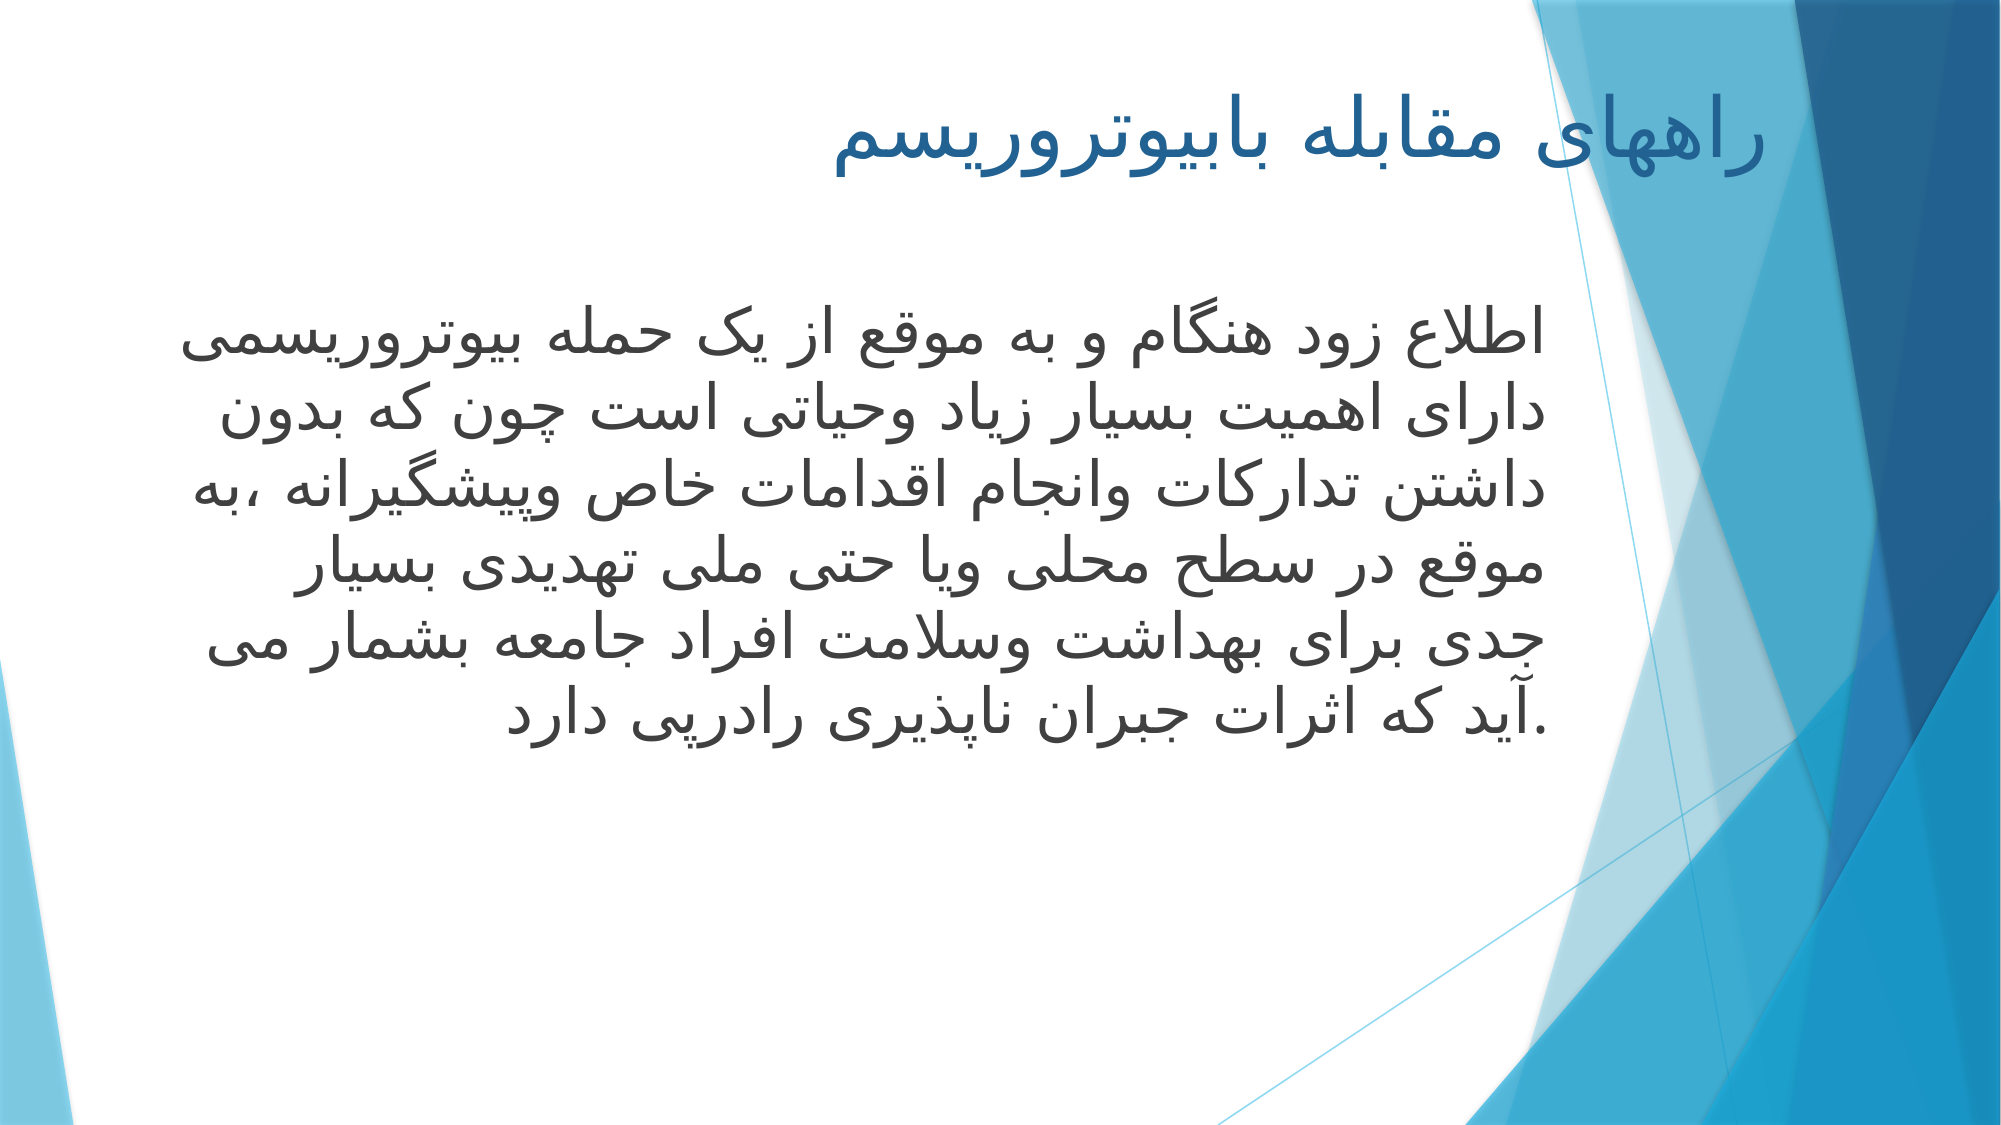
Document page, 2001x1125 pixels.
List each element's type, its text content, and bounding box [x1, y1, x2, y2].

title راههای مقابله بابیوتروریسم [816, 66, 2000, 284]
list اطلاع زود هنگام و به موقع از یک حمله بیوتروریسمی دارای اهمیت بسیار زیاد وحیاتی است چون که بدون داشتن تدارکات وانجام اقدامات خاص وپیشگیرانه ،به موقع در سطح محلی ویا حتی ملی تهدیدی بسیار جدی برای بهداشت وسلامت افراد جامعه بشمار می آید که اثرات جبران ناپذیری رادرپی دارد. [153, 283, 1565, 827]
